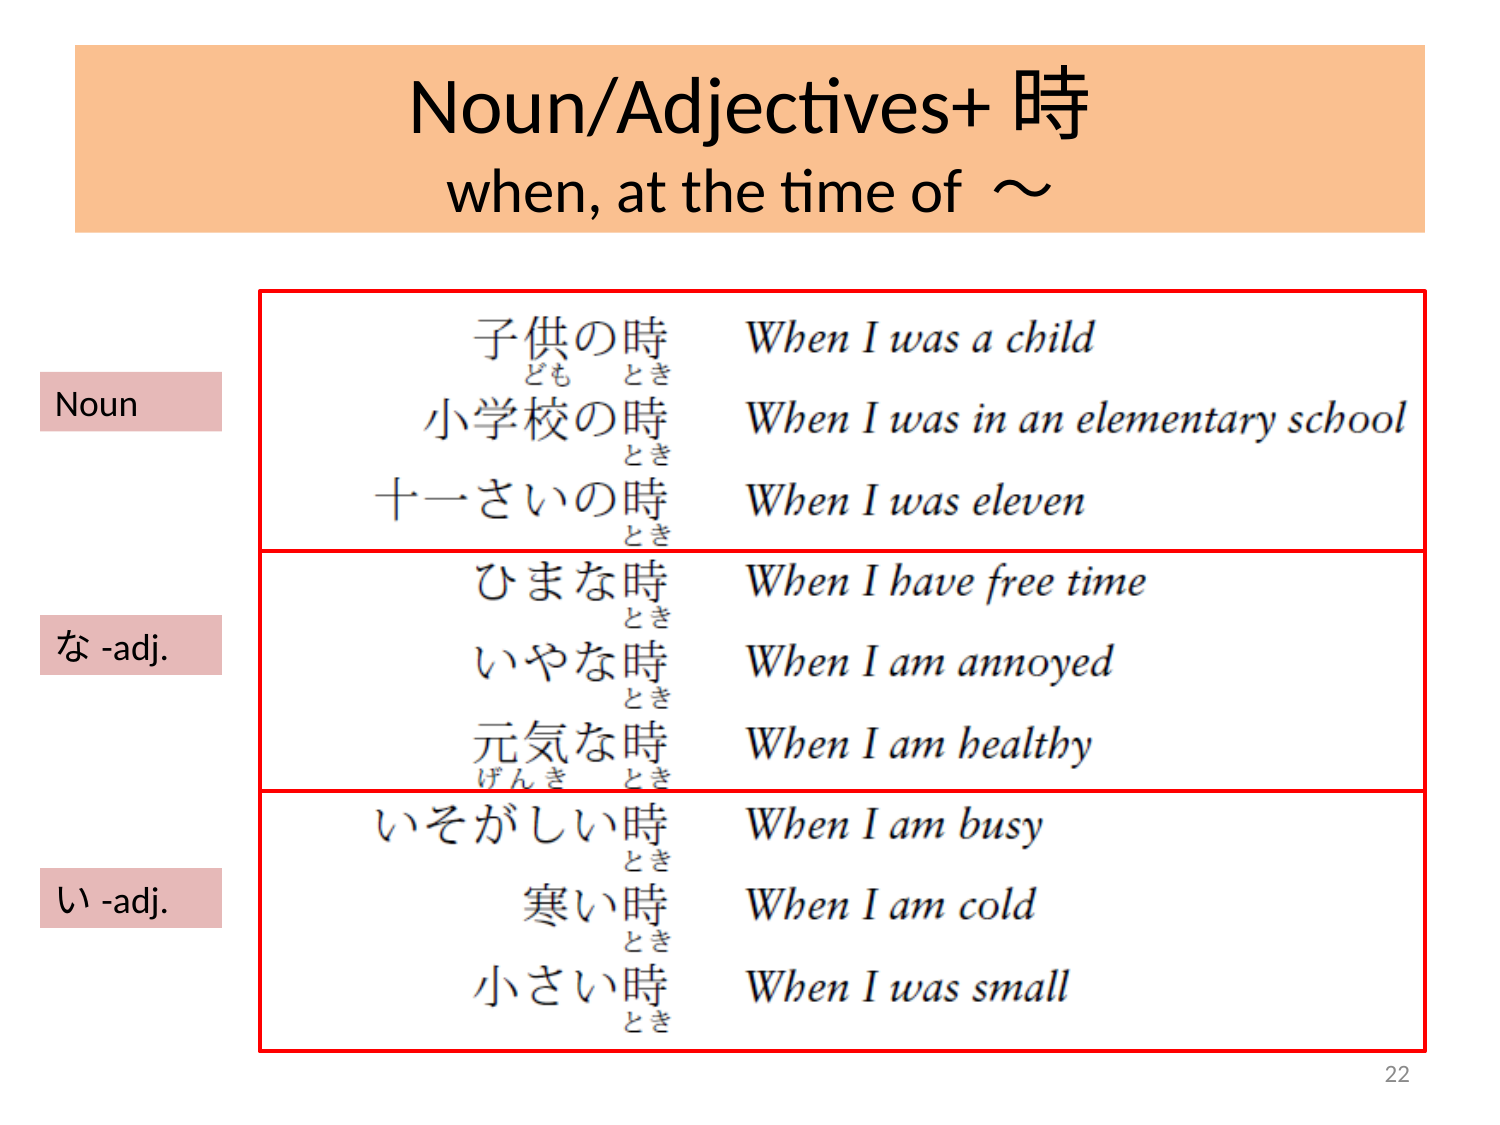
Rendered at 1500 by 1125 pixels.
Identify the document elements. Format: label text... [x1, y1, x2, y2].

text_box Noun [40, 371, 222, 432]
text_box [258, 549, 315, 789]
text_box [258, 289, 321, 549]
text_box い-adj. [40, 868, 222, 928]
slide_number 22 [1074, 1053, 1425, 1103]
text_box [258, 789, 1427, 1053]
picture [320, 291, 1426, 1043]
text_box な-adj. [40, 615, 222, 675]
title Noun/Adjectives+時 when, at the time of ～ [75, 45, 1425, 233]
